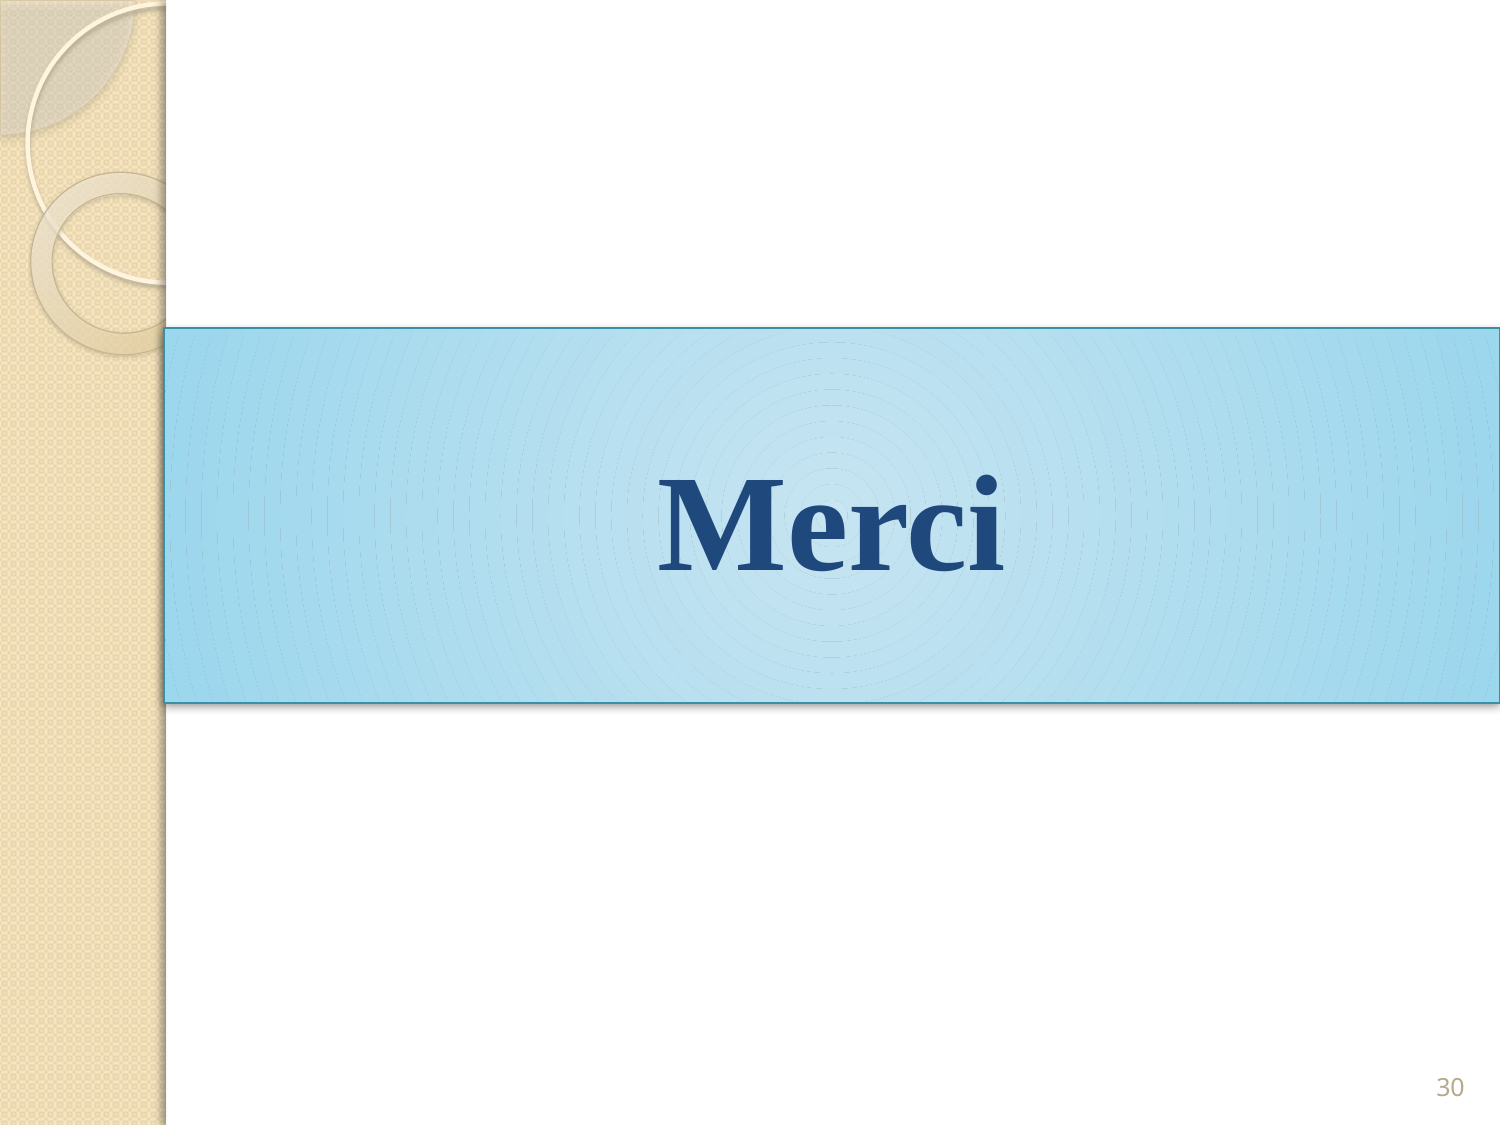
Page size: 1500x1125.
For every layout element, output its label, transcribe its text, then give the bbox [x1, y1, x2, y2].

text_box Merci [163, 327, 1500, 704]
slide_number 30 [1413, 1034, 1488, 1113]
